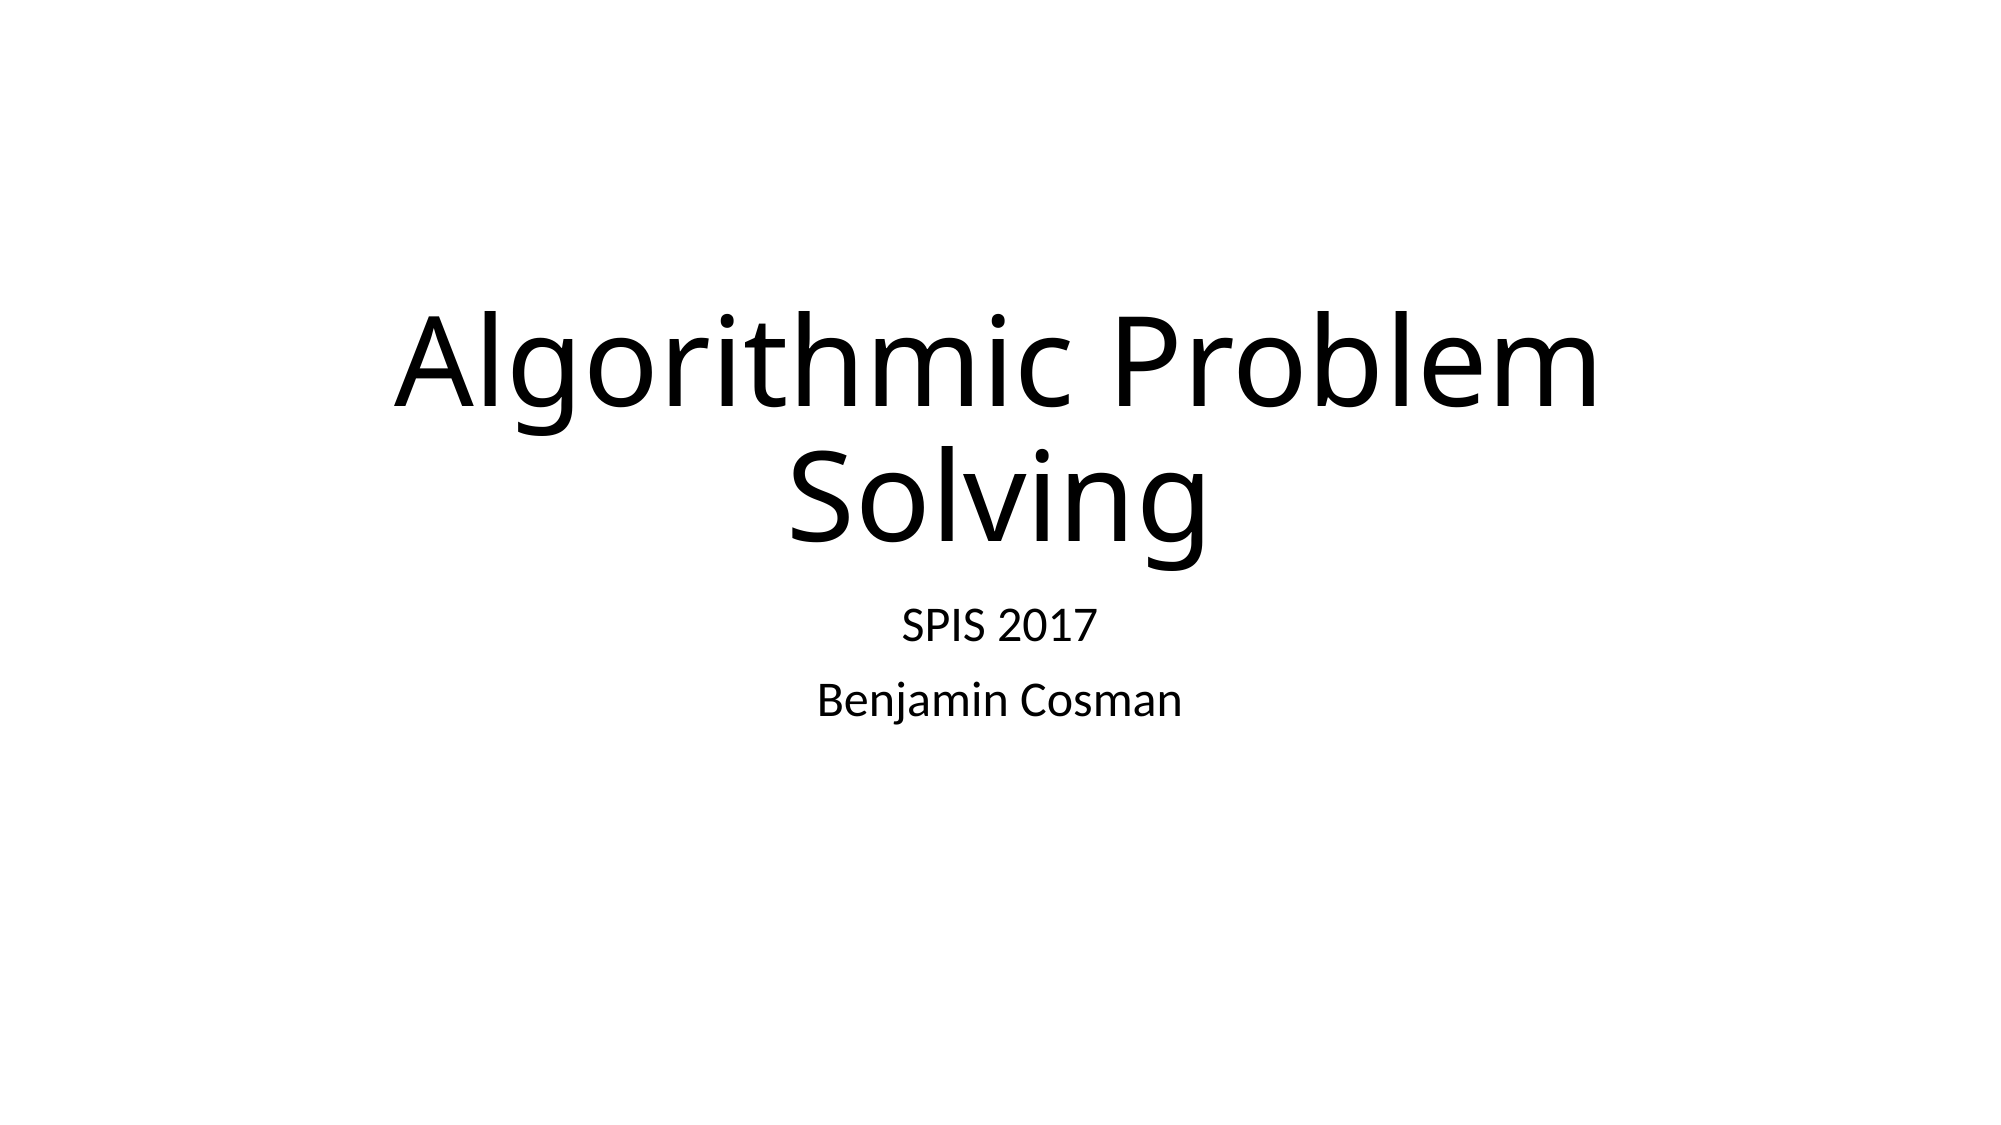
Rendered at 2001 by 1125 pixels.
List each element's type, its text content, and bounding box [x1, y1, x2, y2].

subtitle SPIS 2017 Benjamin Cosman [249, 590, 1750, 863]
title Algorithmic Problem Solving [249, 184, 1750, 576]
